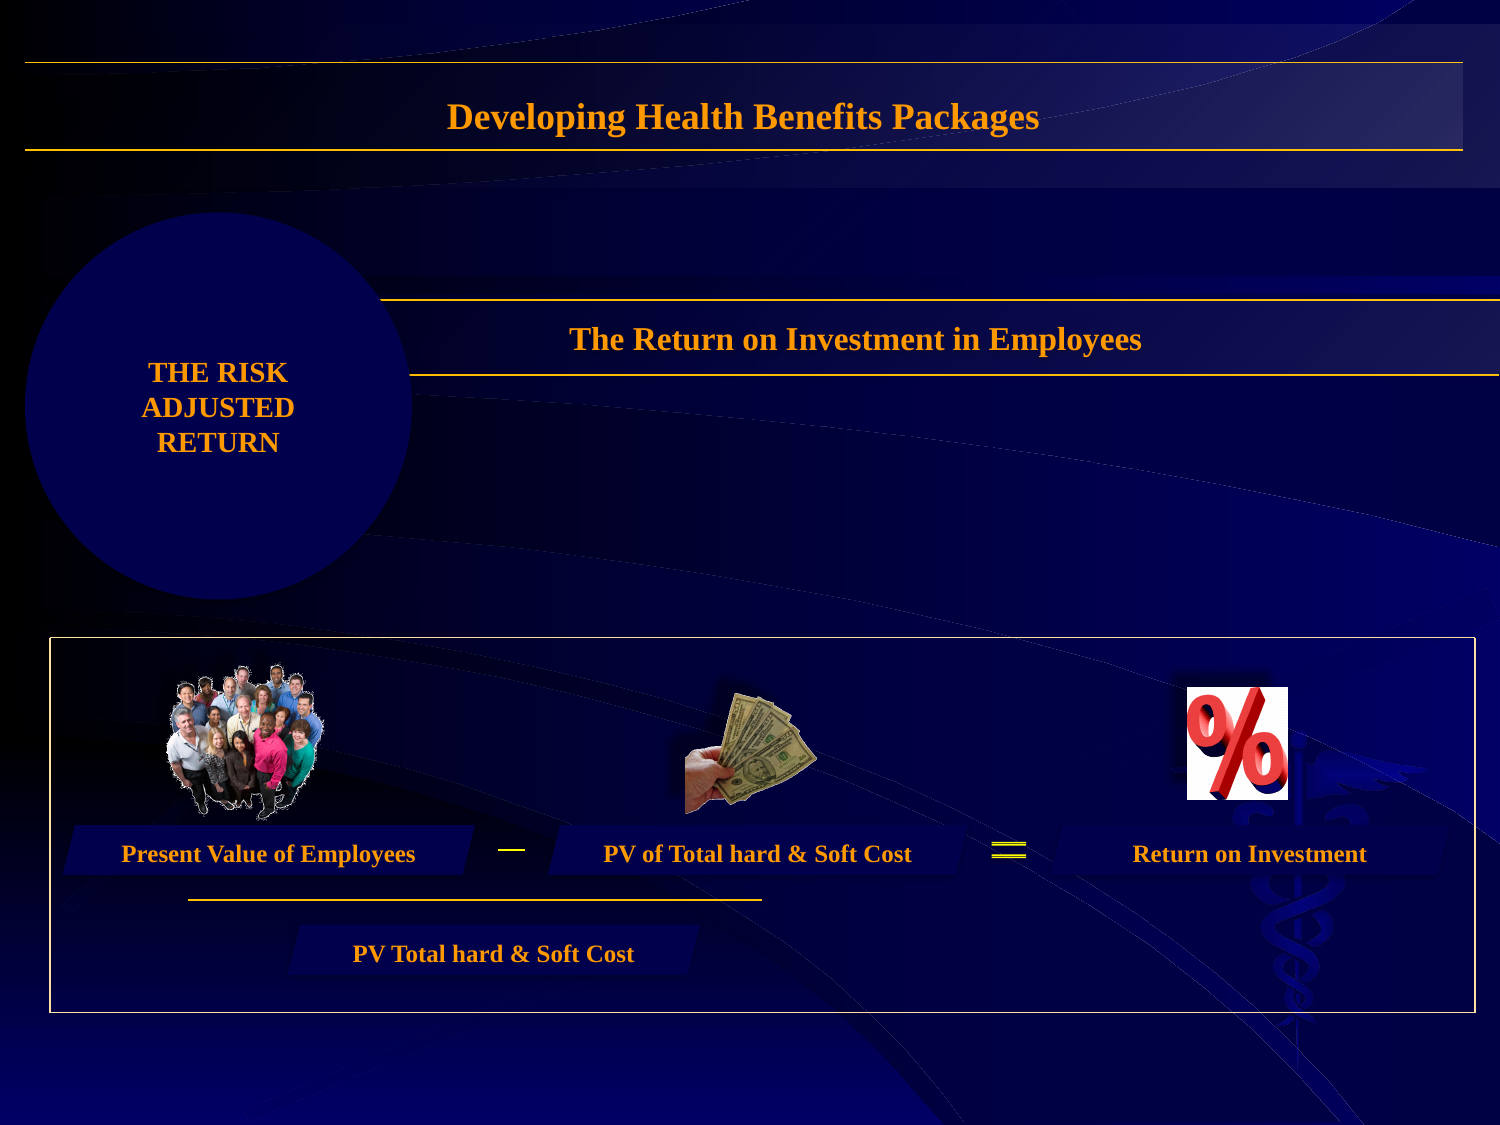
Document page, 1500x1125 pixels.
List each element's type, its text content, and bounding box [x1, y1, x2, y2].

picture [162, 662, 326, 826]
text_box The risk adjusted Return [24, 212, 412, 600]
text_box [0, 24, 1500, 188]
text_box PV of Total hard & Soft Cost [547, 825, 968, 876]
picture [685, 649, 827, 838]
text_box PV Total hard & Soft Cost [287, 924, 700, 976]
text_box [497, 848, 526, 852]
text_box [985, 840, 1033, 860]
picture [1187, 687, 1288, 801]
text_box Return on Investment [1050, 825, 1448, 876]
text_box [212, 299, 1500, 376]
text_box Present Value of Employees [62, 825, 475, 876]
